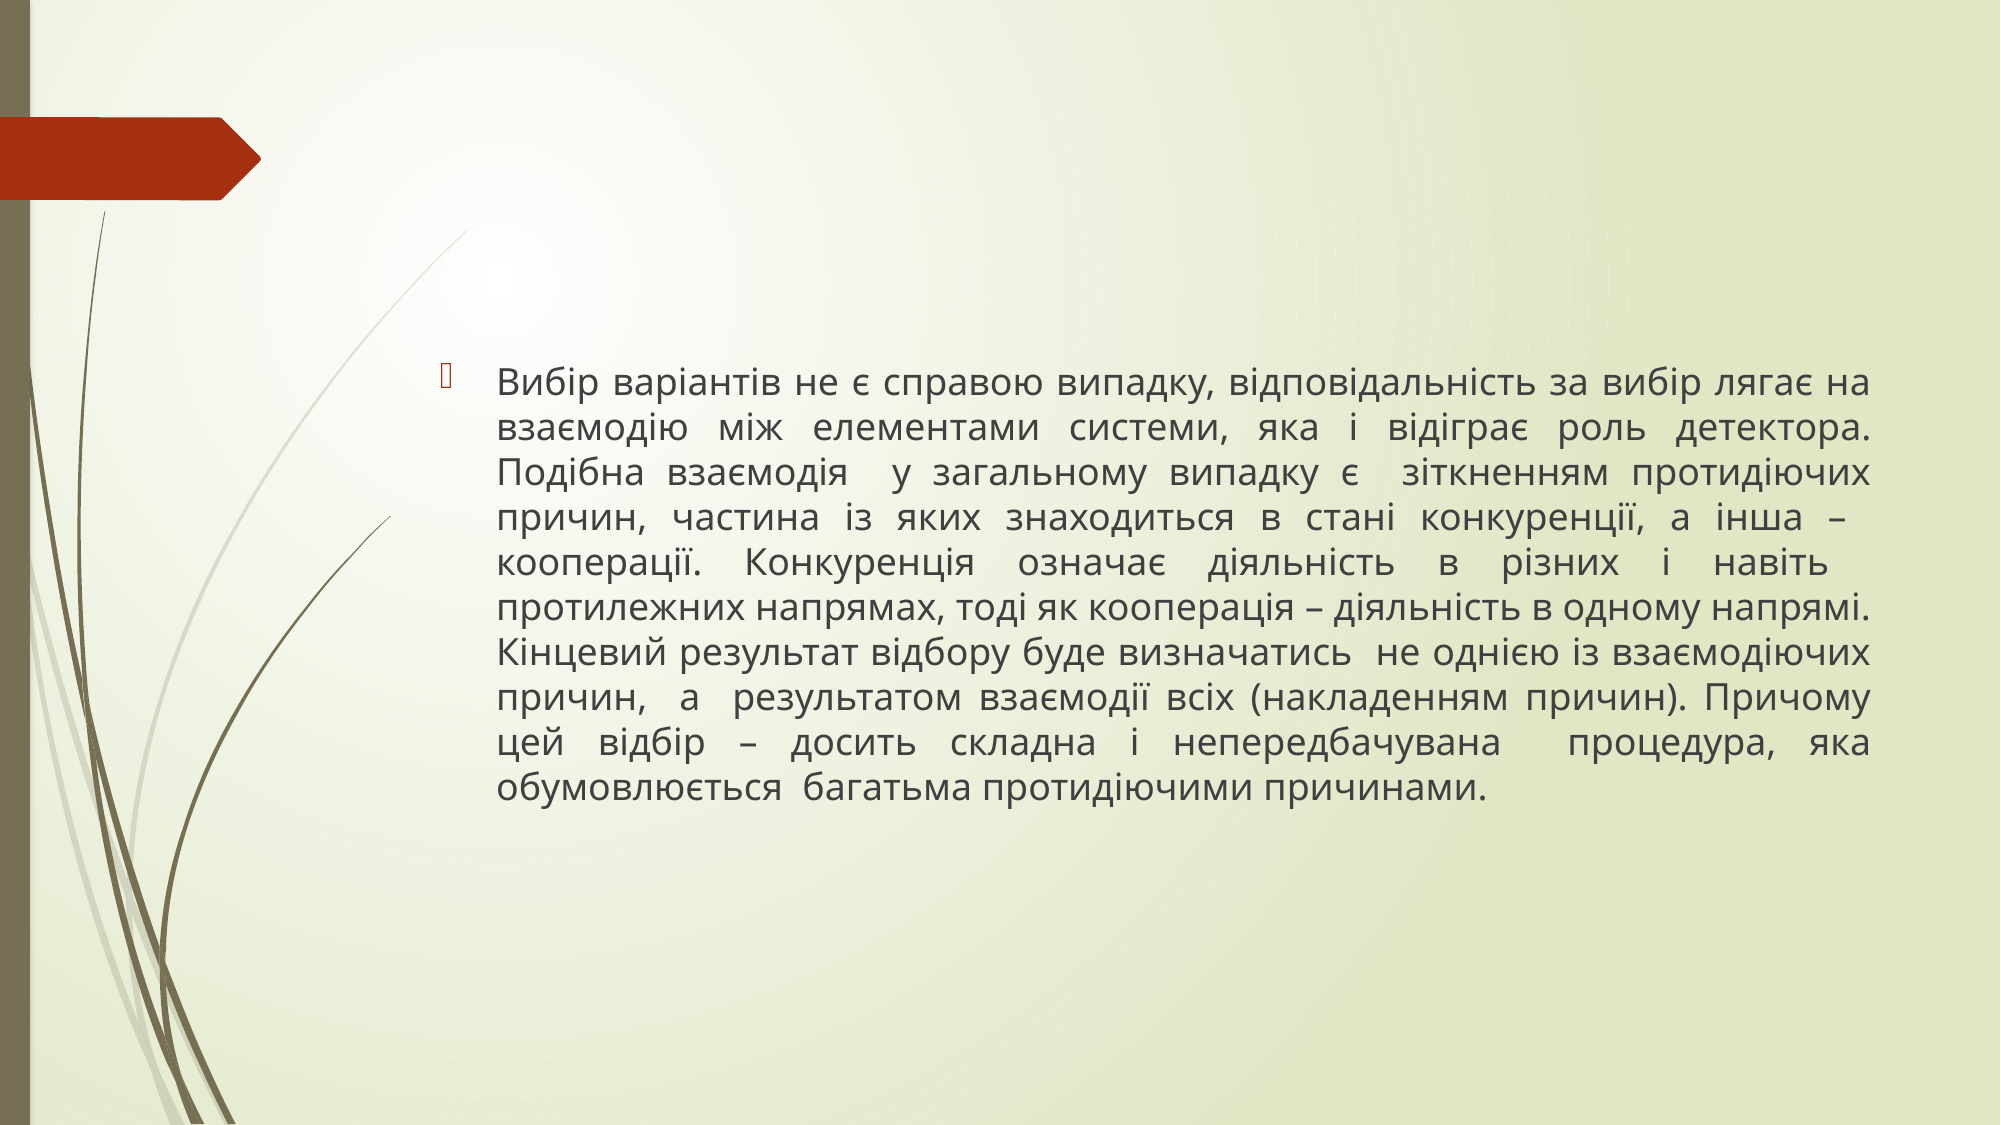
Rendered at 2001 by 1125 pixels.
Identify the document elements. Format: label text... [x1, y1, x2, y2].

list Вибір варіантів не є справою випадку, відповідальність за вибір лягає на взаємодію між елементами системи, яка і відіграє роль детектора. Подібна взаємодія у загальному випадку є зіткненням протидіючих причин, частина із яких знаходиться в стані конкуренції, а інша – кооперації. Конкуренція означає діяльність в різних і навіть протилежних напрямах, тоді як кооперація – діяльність в одному напрямі. Кінцевий результат відбору буде визначатись не однією із взаємодіючих причин, а результатом взаємодії всіх (накладенням причин). Причому цей відбір – досить складна і непередбачувана процедура, яка обумовлюється багатьма протидіючими причинами. [424, 350, 1888, 970]
